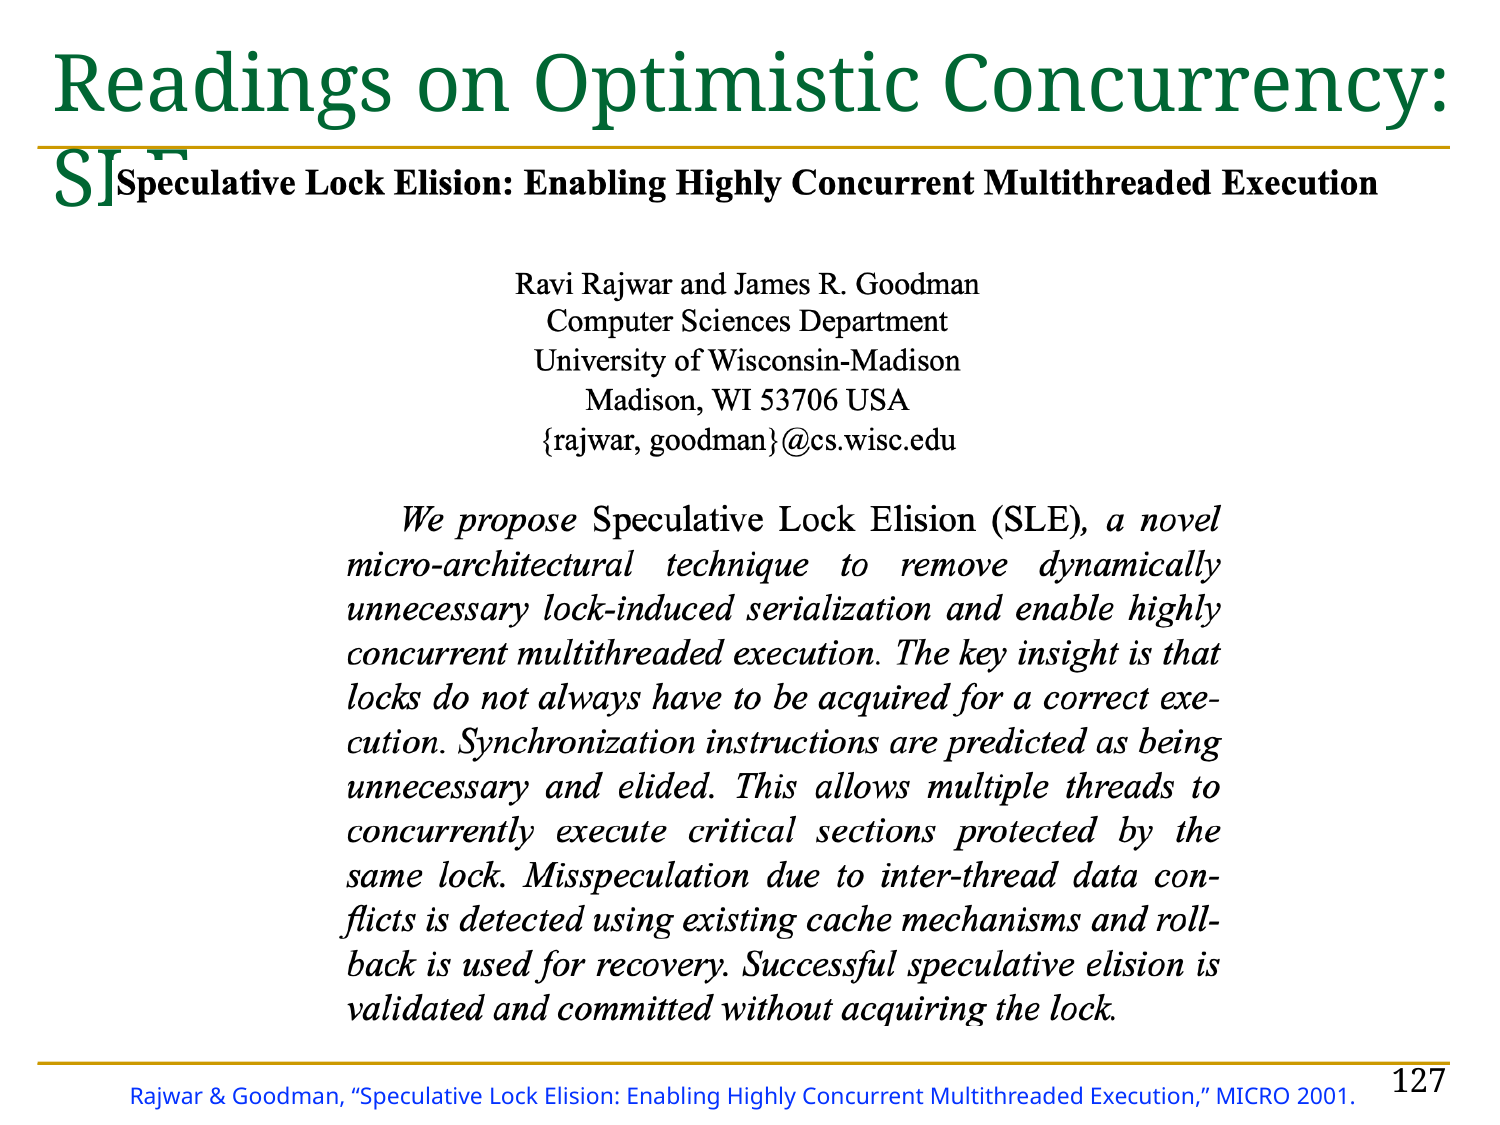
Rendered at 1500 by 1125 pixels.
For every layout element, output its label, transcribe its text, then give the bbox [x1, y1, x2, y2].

text_box Rajwar & Goodman, “Speculative Lock Elision: Enabling Highly Concurrent Multithreaded Execution,” MICRO 2001. [114, 1073, 1373, 1117]
slide_number 127 [1111, 1036, 1462, 1112]
title Readings on Optimistic Concurrency: SLE [37, 24, 1500, 200]
picture [112, 160, 1388, 458]
picture [336, 502, 1235, 1026]
